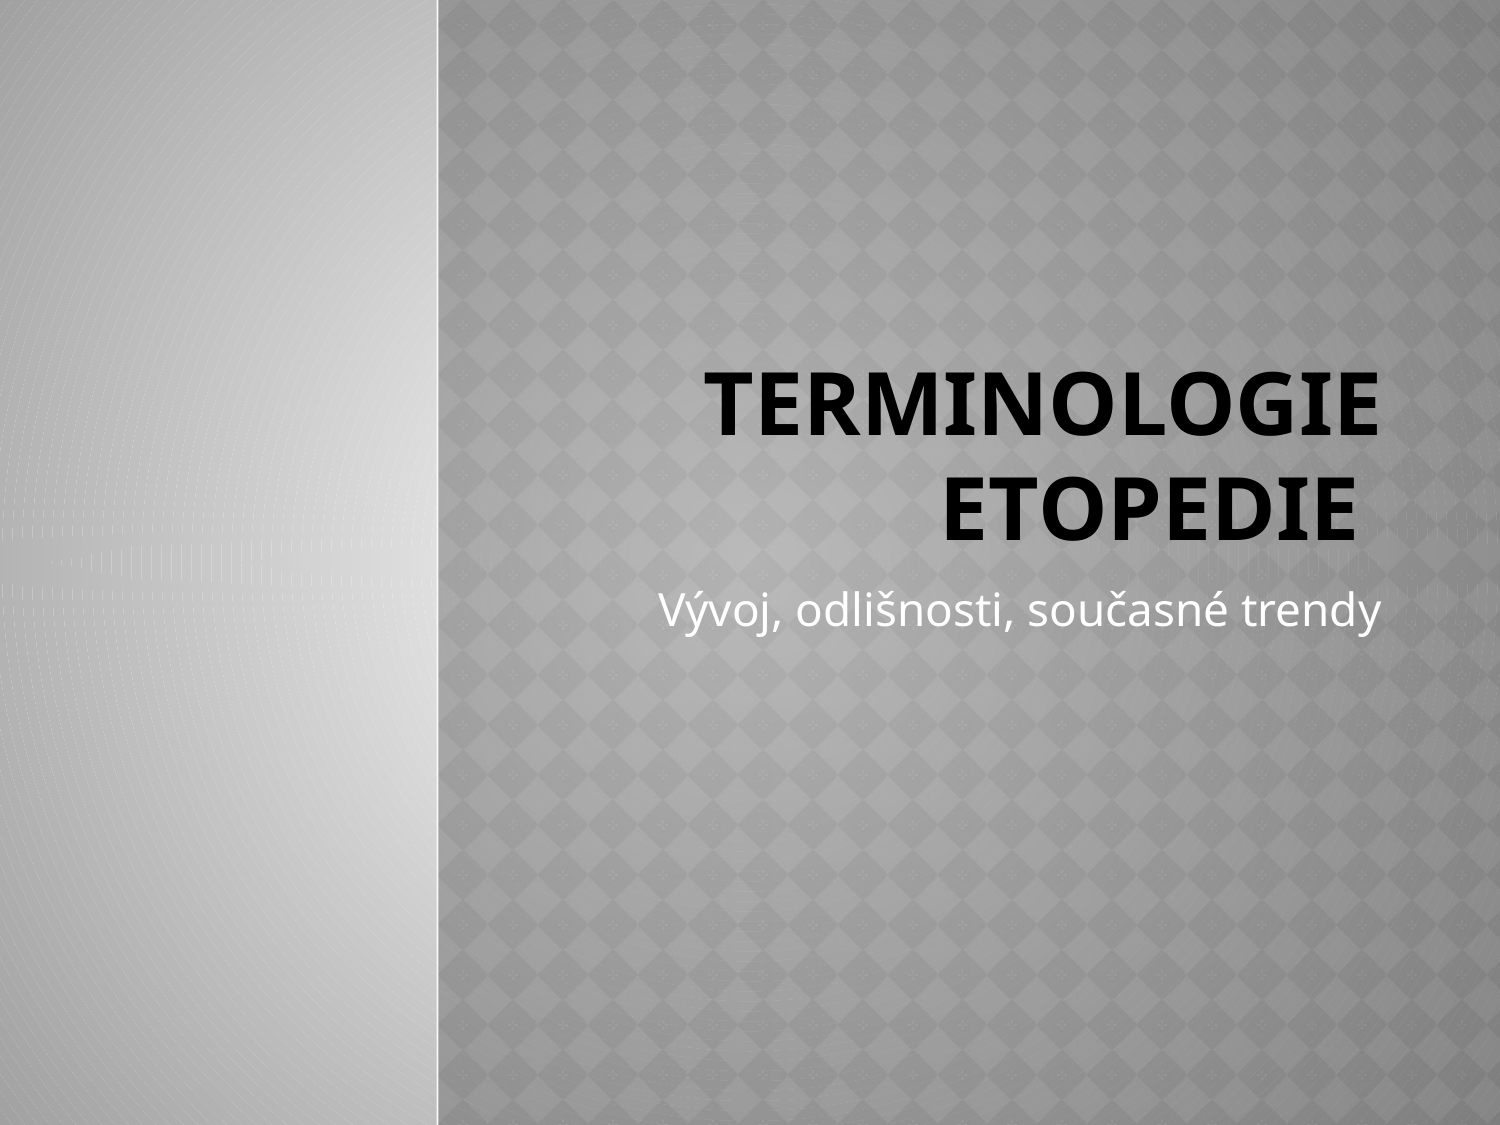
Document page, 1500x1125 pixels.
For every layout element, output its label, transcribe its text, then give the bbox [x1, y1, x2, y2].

subtitle Vývoj, odlišnosti, současné trendy [550, 580, 1390, 762]
title Terminologie etopedie [552, 87, 1390, 558]
